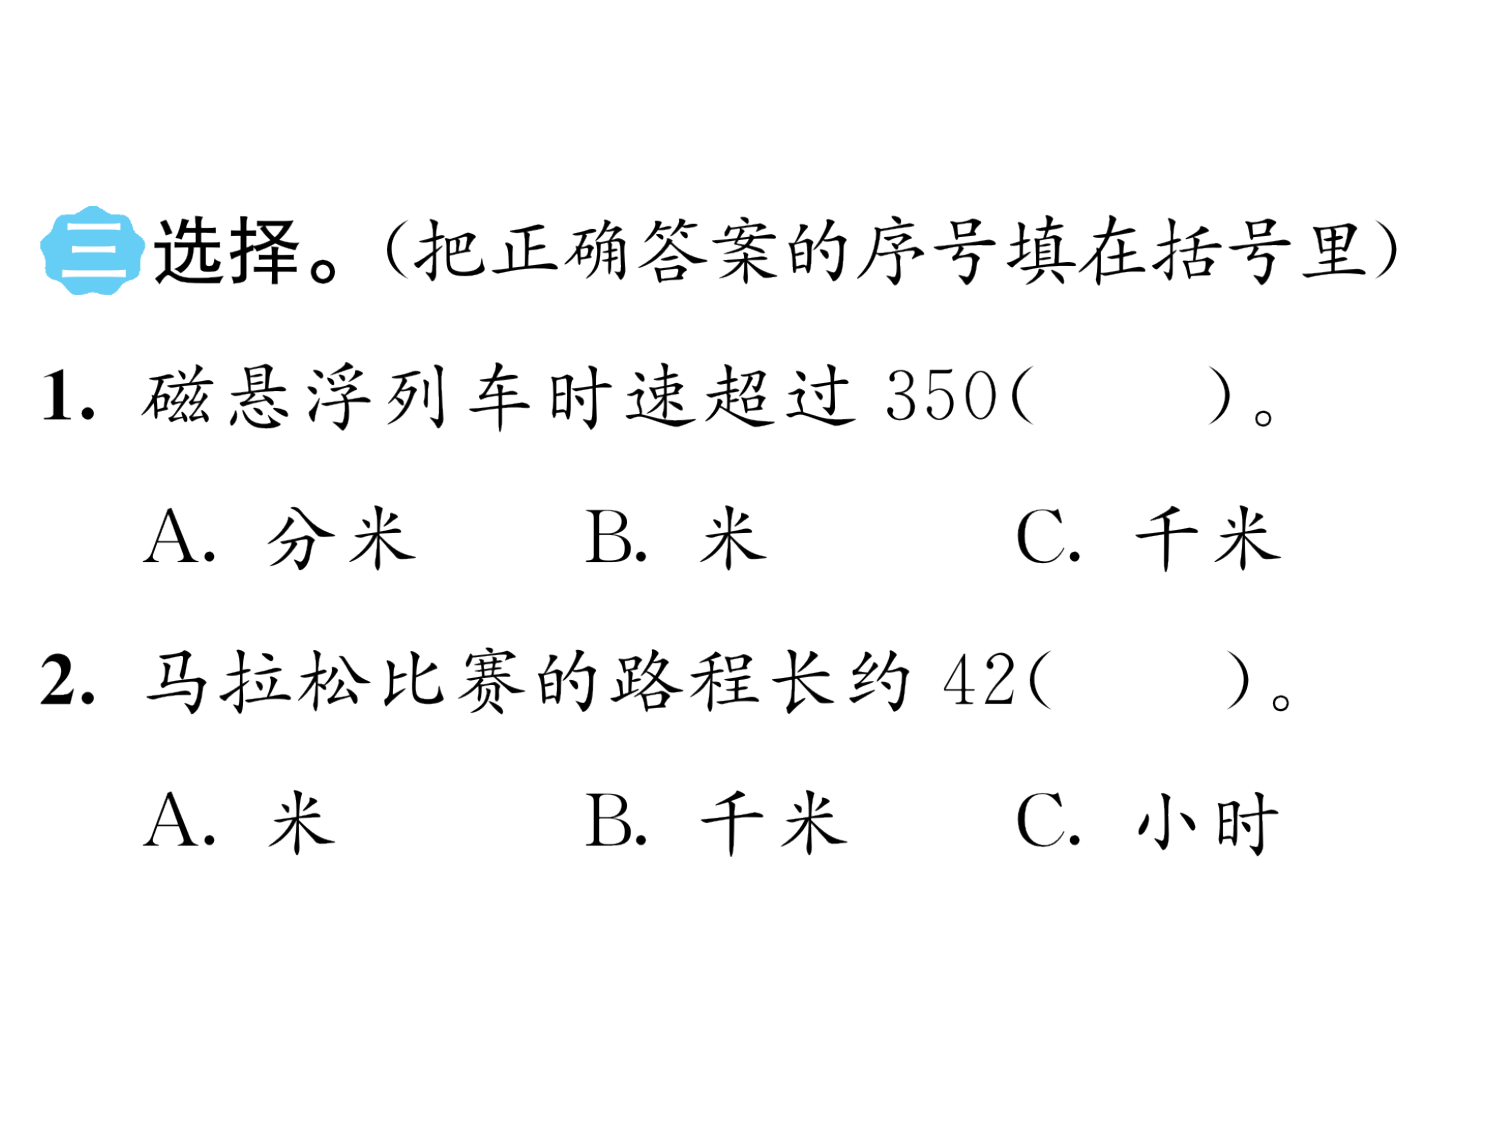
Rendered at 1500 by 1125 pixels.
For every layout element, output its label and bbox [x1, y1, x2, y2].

picture [35, 177, 1453, 886]
